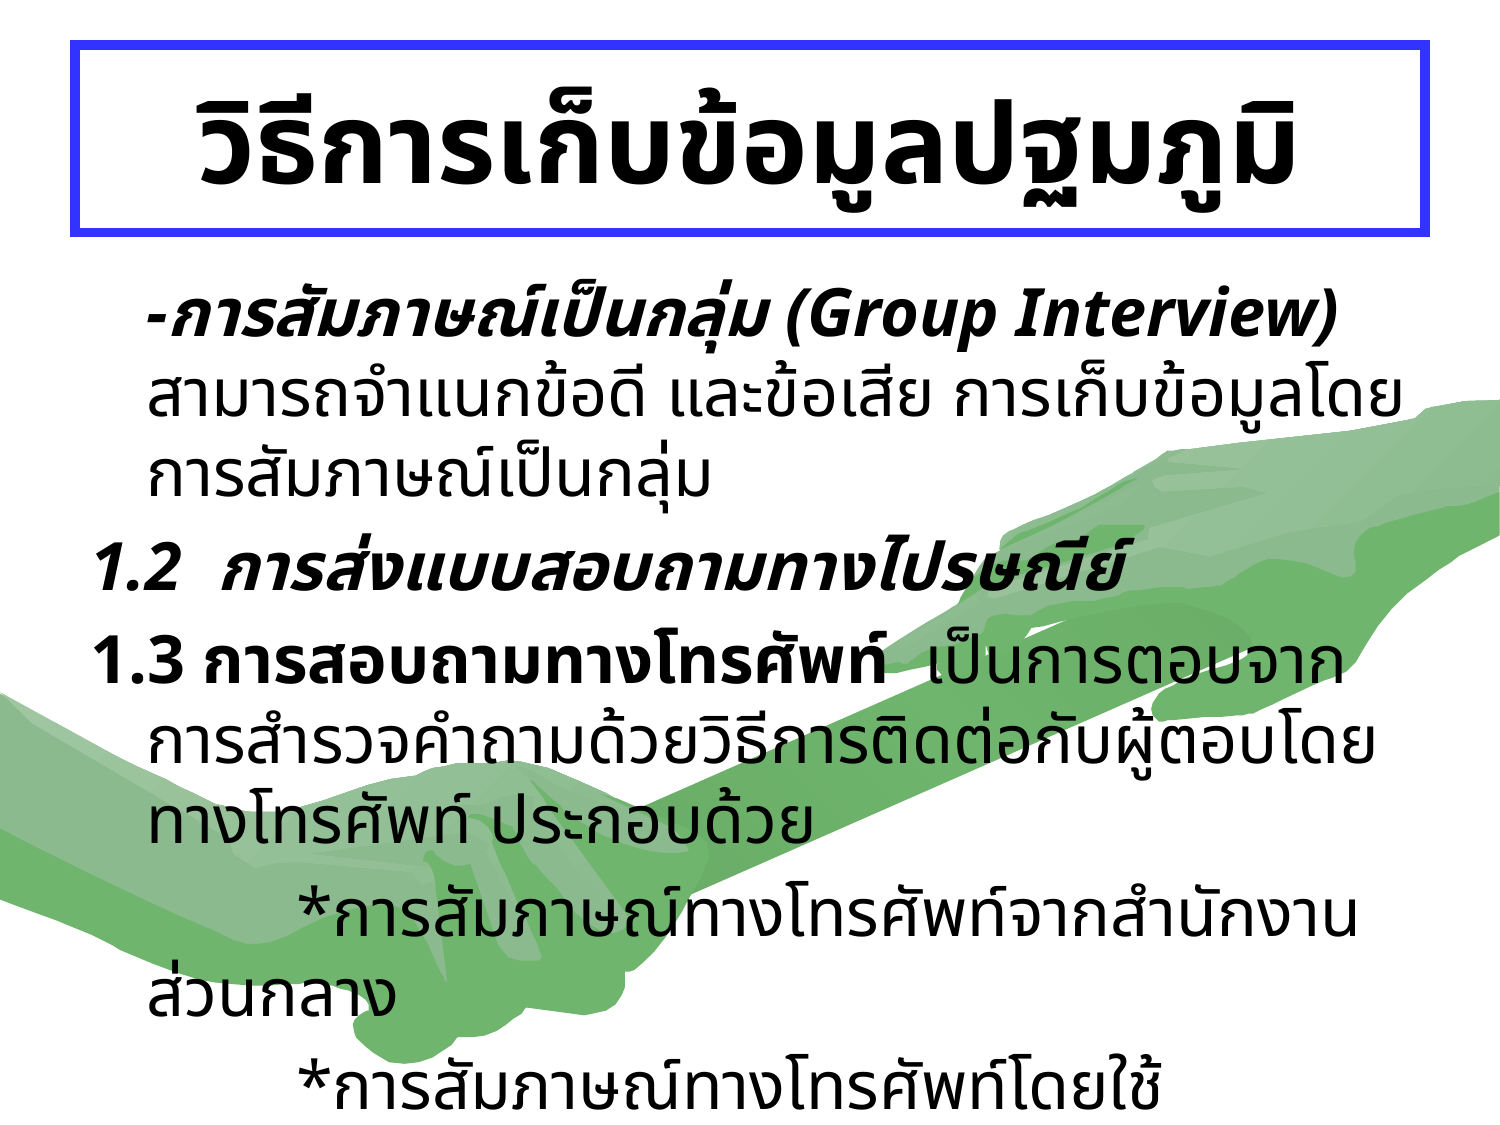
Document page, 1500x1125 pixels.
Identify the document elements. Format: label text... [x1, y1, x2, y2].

list -การสัมภาษณ์เป็นกลุ่ม (Group Interview) สามารถจำแนกข้อดี และข้อเสีย การเก็บข้อมูลโดยการสัมภาษณ์เป็นกลุ่ม 1.2 การส่งแบบสอบถามทางไปรษณีย์ 1.3 การสอบถามทางโทรศัพท์ เป็นการตอบจากการสำรวจคำถามด้วยวิธีการติดต่อกับผู้ตอบโดยทางโทรศัพท์ ประกอบด้วย *การสัมภาษณ์ทางโทรศัพท์จากสำนักงานส่วนกลาง *การสัมภาษณ์ทางโทรศัพท์โดยใช้คอมพิวเตอร์ช่วย [74, 262, 1426, 1001]
title วิธีการเก็บข้อมูลปฐมภูมิ [74, 44, 1426, 233]
